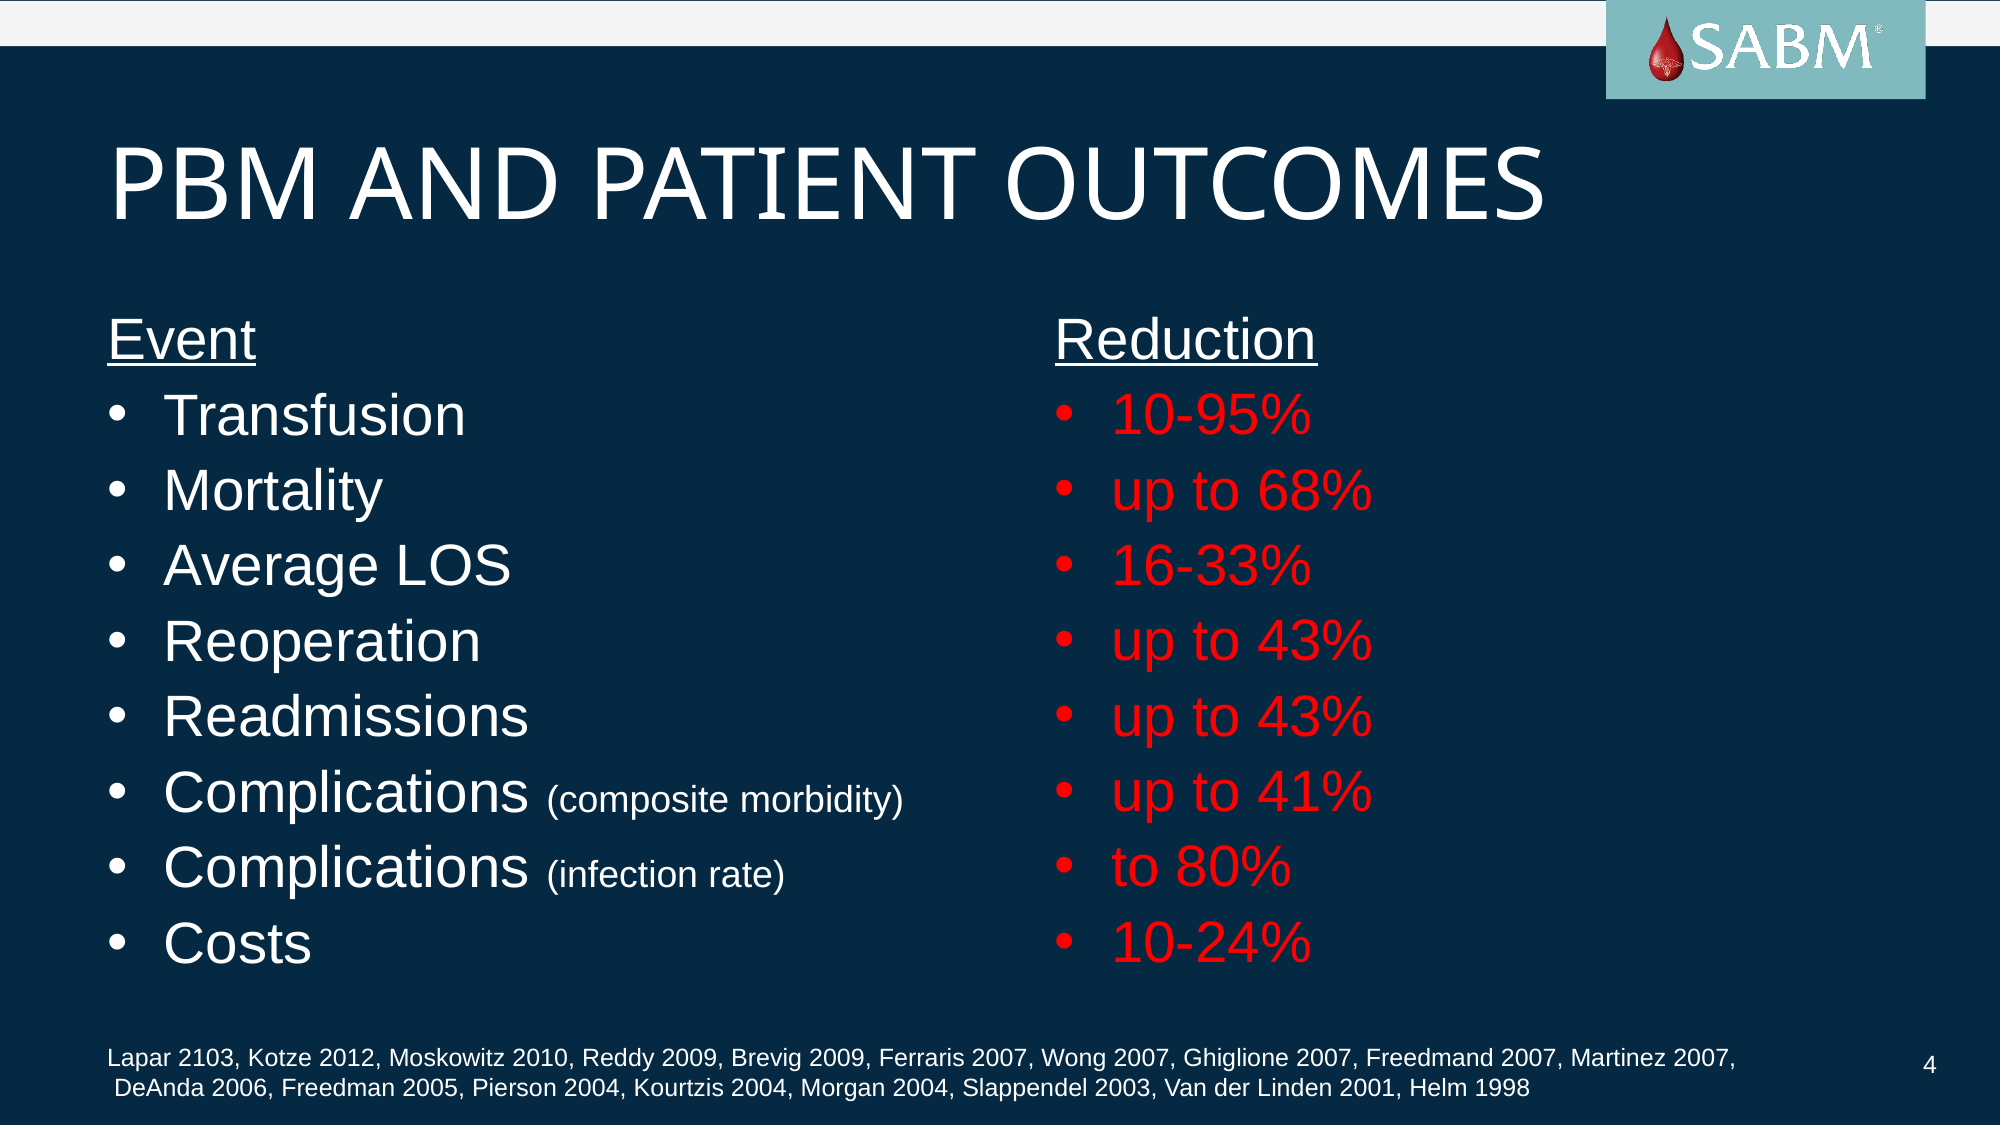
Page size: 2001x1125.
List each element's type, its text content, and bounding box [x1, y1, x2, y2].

title Pbm and patient outcomes [92, 124, 1926, 249]
slide_number 4 [1759, 1033, 1953, 1094]
text_box Lapar 2103, Kotze 2012, Moskowitz 2010, Reddy 2009, Brevig 2009, Ferraris 2007, Wong 2007, Ghiglione 2007, Freedmand 2007, Martinez 2007, DeAnda 2006, Freedman 2005, Pierson 2004, Kourtzis 2004, Morgan 2004, Slappendel 2003, Van der Linden 2001, Helm 1998 [92, 1033, 1759, 1109]
picture [1649, 16, 1883, 81]
list Event Transfusion Mortality Average LOS Reoperation Readmissions Complications (composite morbidity) Complications (infection rate) Costs [92, 301, 949, 1016]
list Reduction 10-95% up to 68% 16-33% up to 43% up to 43% up to 41% to 80% 10-24% [1039, 301, 1897, 1016]
